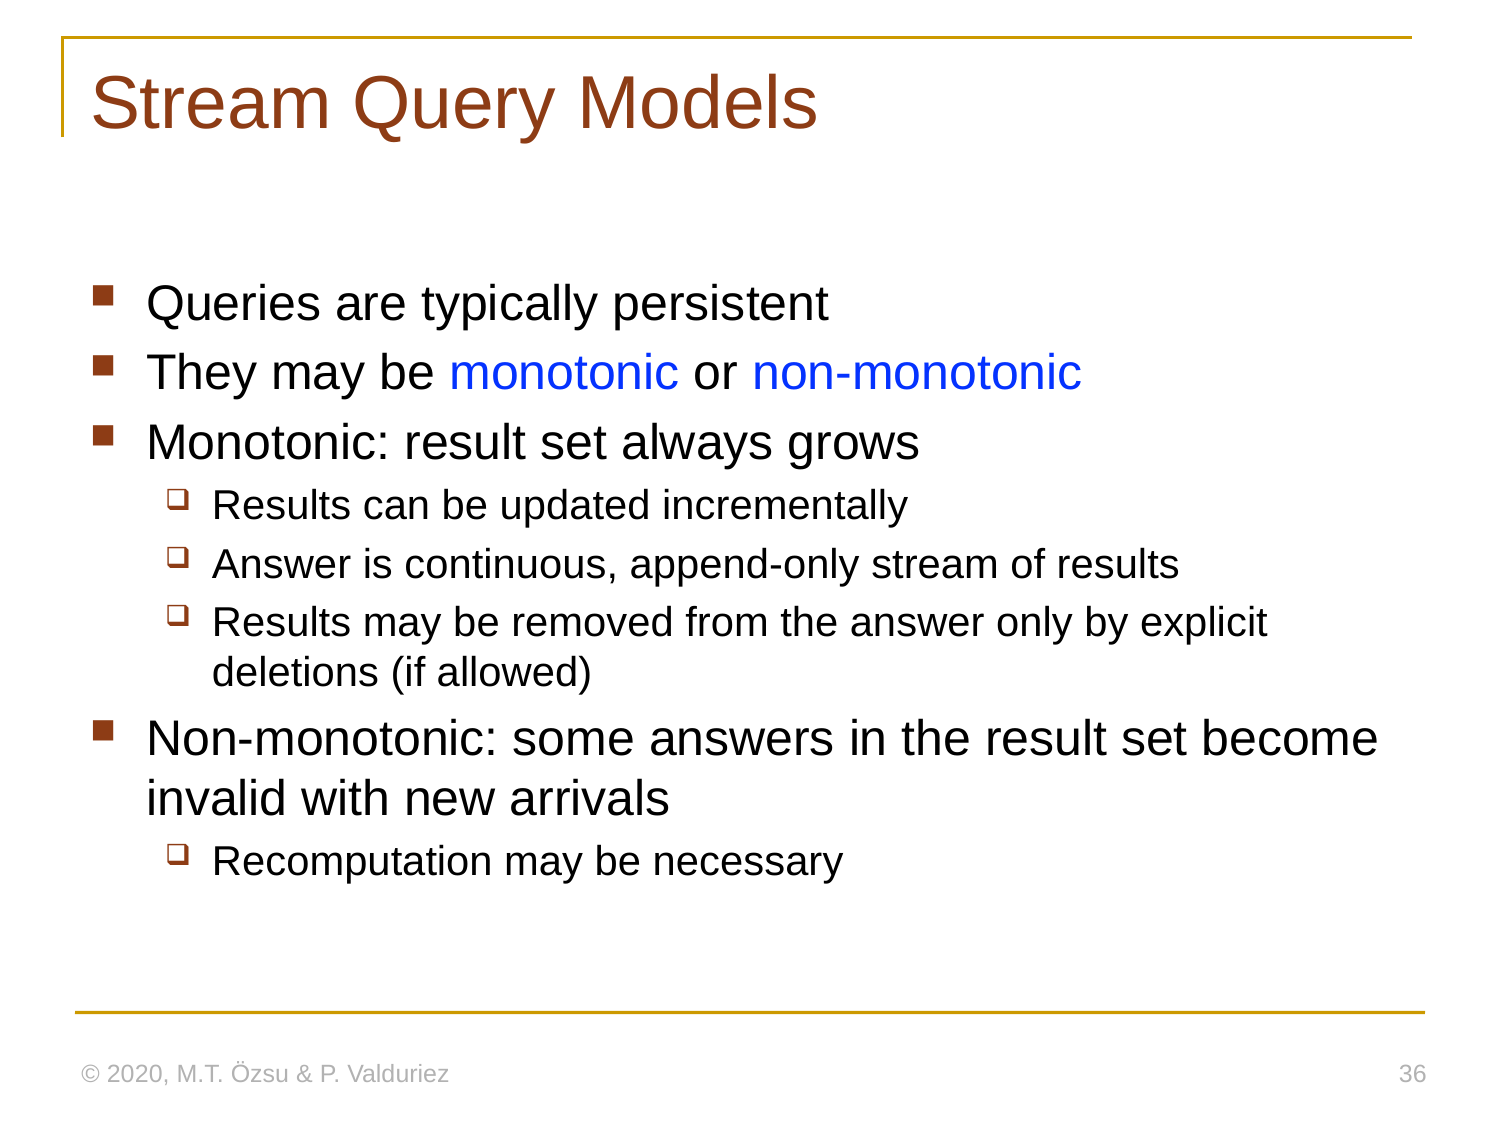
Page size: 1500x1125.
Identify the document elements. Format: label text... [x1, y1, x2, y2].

title Stream Query Models [74, 45, 1426, 233]
slide_number 36 [1104, 1042, 1442, 1103]
list Queries are typically persistent They may be monotonic or non-monotonic Monotonic: result set always grows Results can be updated incrementally Answer is continuous, append-only stream of results Results may be removed from the answer only by explicit deletions (if allowed) Non-monotonic: some answers in the result set become invalid with new arrivals Recomputation may be necessary [74, 262, 1426, 1006]
footer © 2020, M.T. Özsu & P. Valduriez [66, 1042, 573, 1103]
